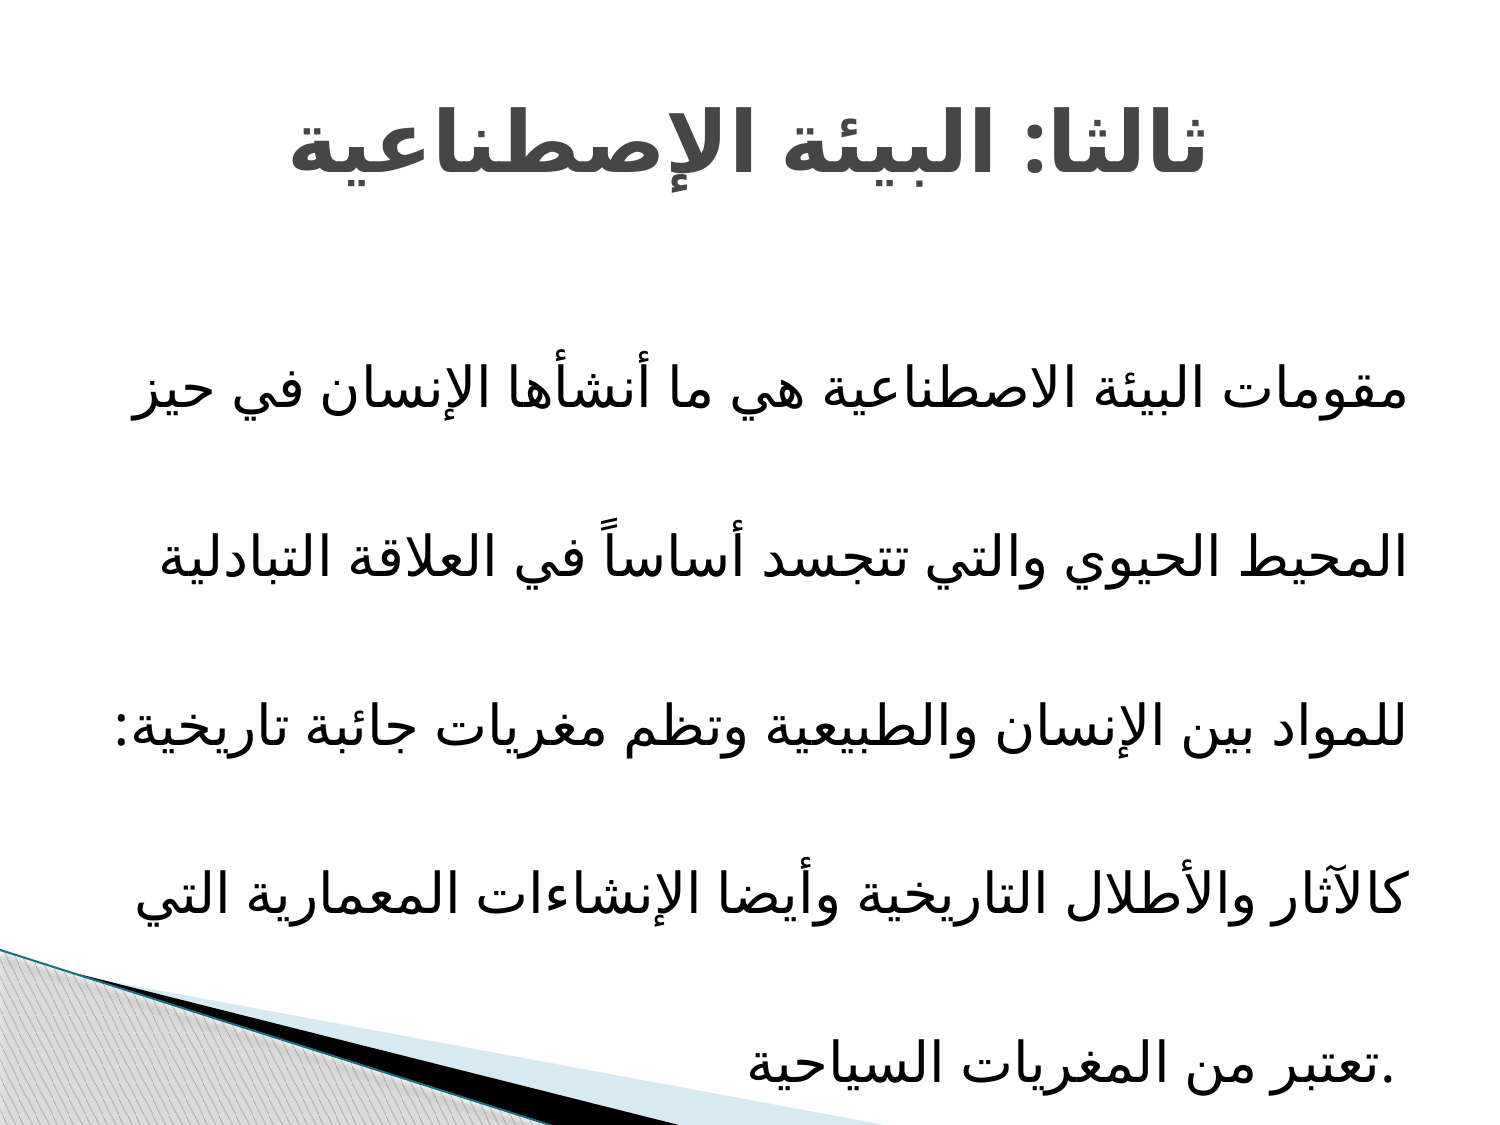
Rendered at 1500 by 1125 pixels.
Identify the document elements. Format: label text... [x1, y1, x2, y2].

title ثالثا: البيئة الإصطناعية [75, 45, 1425, 233]
list مقومات البیئة الاصطناعیة ھي ما أنشأھا الإنسان في حیز المحیط الحیوي والتي تتجسد أساساً في العلاقة التبادلیة للمواد بین الإنسان والطبیعیة وتظم مغریات جائبة تاریخیة: كالآثار والأطلال التاریخیة وأیضا الإنشاءات المعماریة التي تعتبر من المغریات السیاحیة. [75, 243, 1425, 986]
